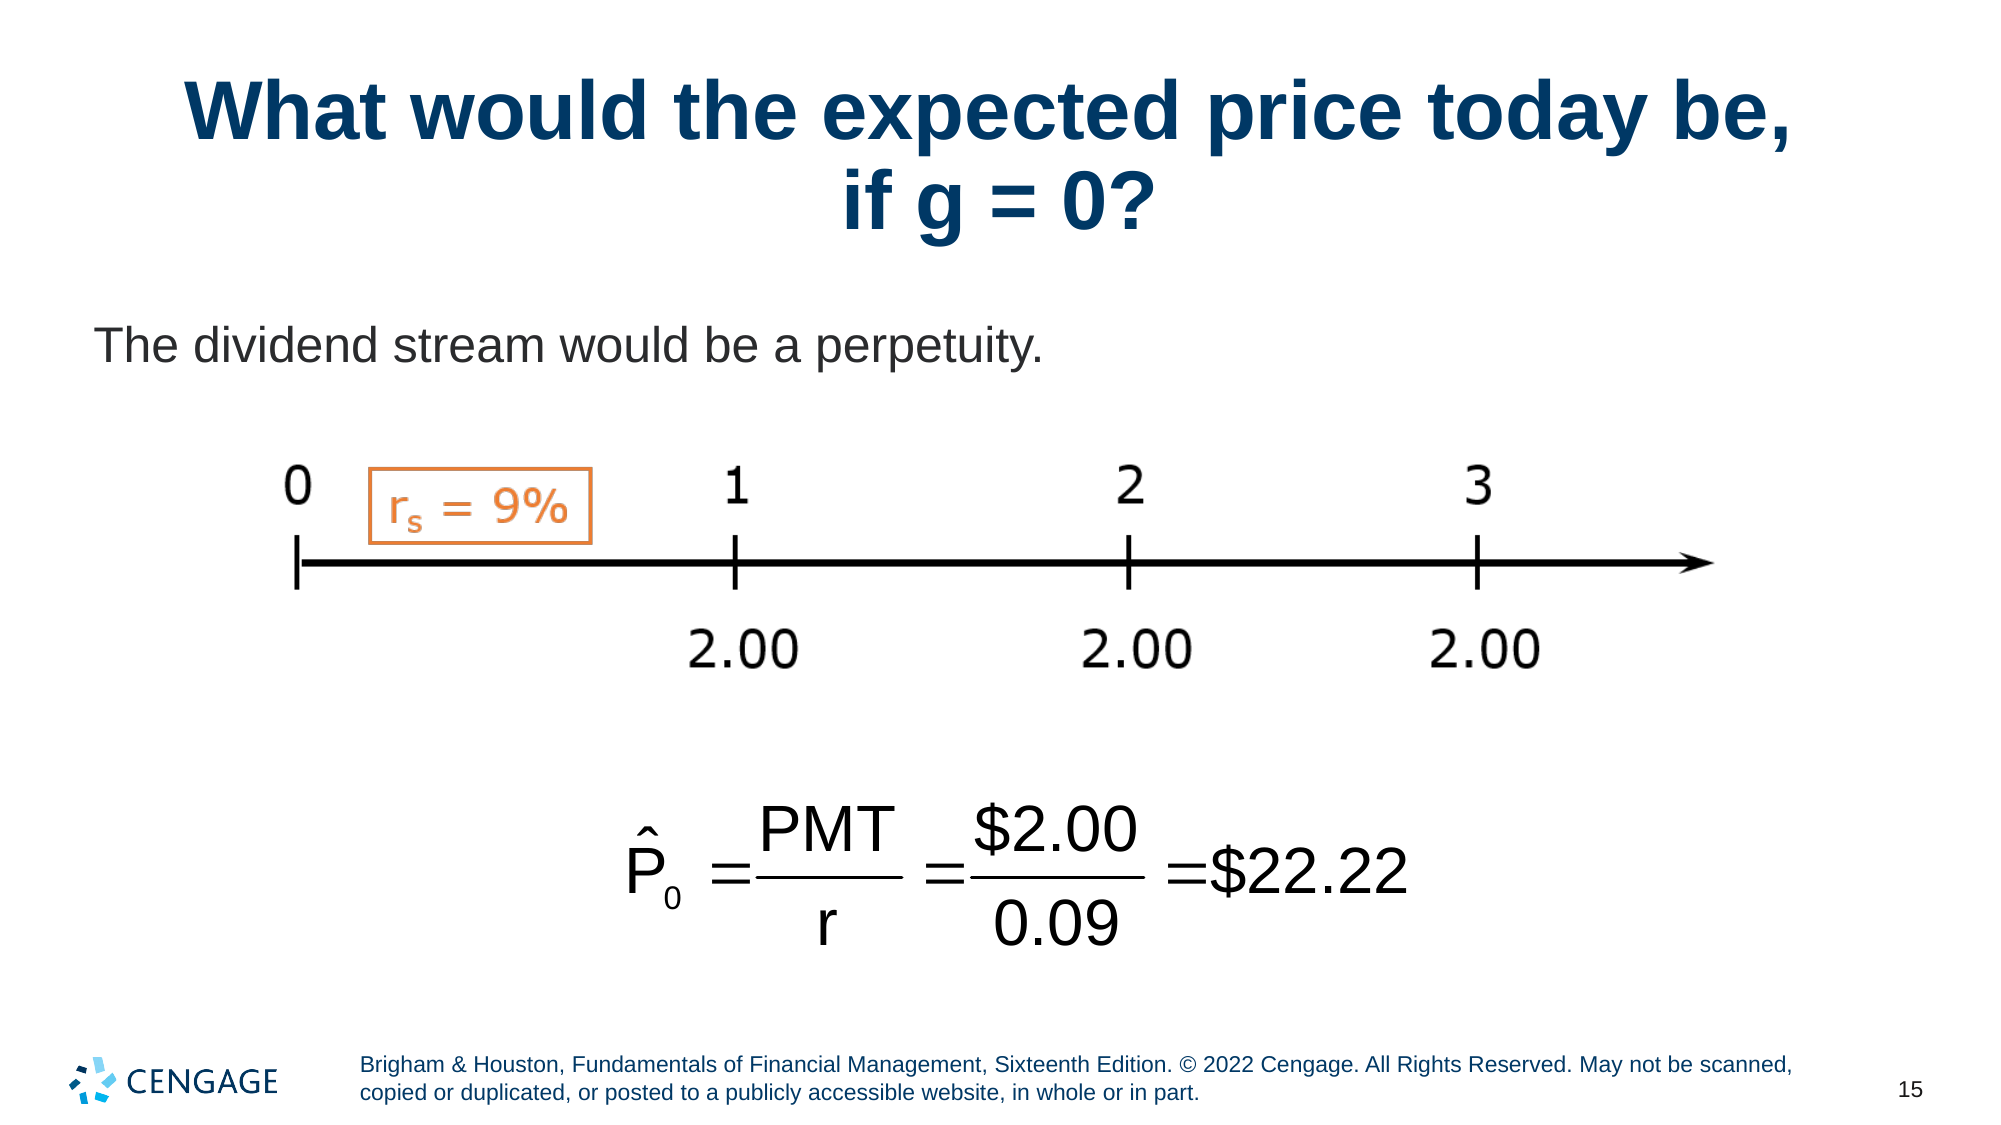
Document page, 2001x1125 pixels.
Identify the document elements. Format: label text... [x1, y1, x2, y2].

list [251, 438, 1750, 710]
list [616, 782, 1428, 966]
title What would the expected price today be, if g = 0? [78, 60, 1923, 261]
picture [69, 1057, 277, 1104]
list The dividend stream would be a perpetuity. [78, 304, 1923, 400]
